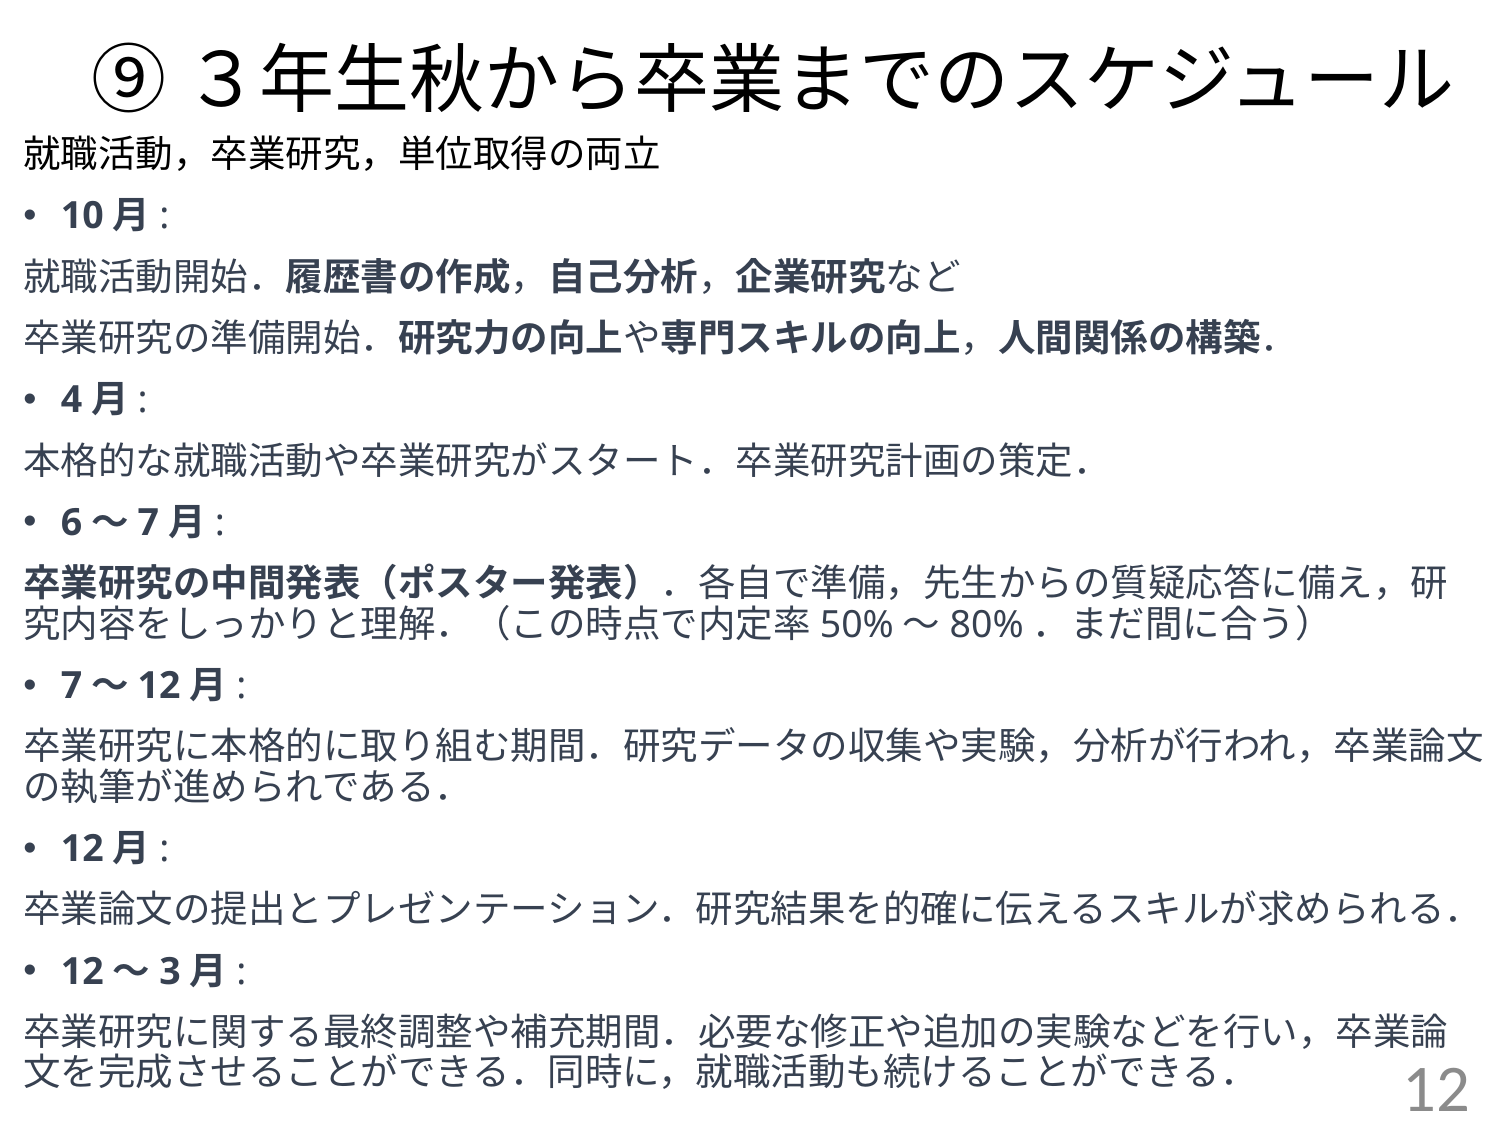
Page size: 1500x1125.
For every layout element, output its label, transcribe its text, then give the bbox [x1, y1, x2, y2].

list 就職活動，卒業研究，単位取得の両立 10月: 就職活動開始．履歴書の作成，自己分析，企業研究など 卒業研究の準備開始．研究力の向上や専門スキルの向上，人間関係の構築． 4月: 本格的な就職活動や卒業研究がスタート．卒業研究計画の策定． 6～7月: 卒業研究の中間発表（ポスター発表）．各自で準備，先生からの質疑応答に備え，研究内容をしっかりと理解．（この時点で内定率50%～80%．まだ間に合う） 7～12月: 卒業研究に本格的に取り組む期間．研究データの収集や実験，分析が行われ，卒業論文の執筆が進められである． 12月: 卒業論文の提出とプレゼンテーション．研究結果を的確に伝えるスキルが求められる． 12～3月: 卒業研究に関する最終調整や補充期間．必要な修正や追加の実験などを行い，卒業論文を完成させることができる．同時に，就職活動も続けることができる． [8, 127, 1500, 1014]
slide_number 12 [1147, 1055, 1486, 1115]
title ⑨３年生秋から卒業までのスケジュール [76, 36, 1492, 127]
